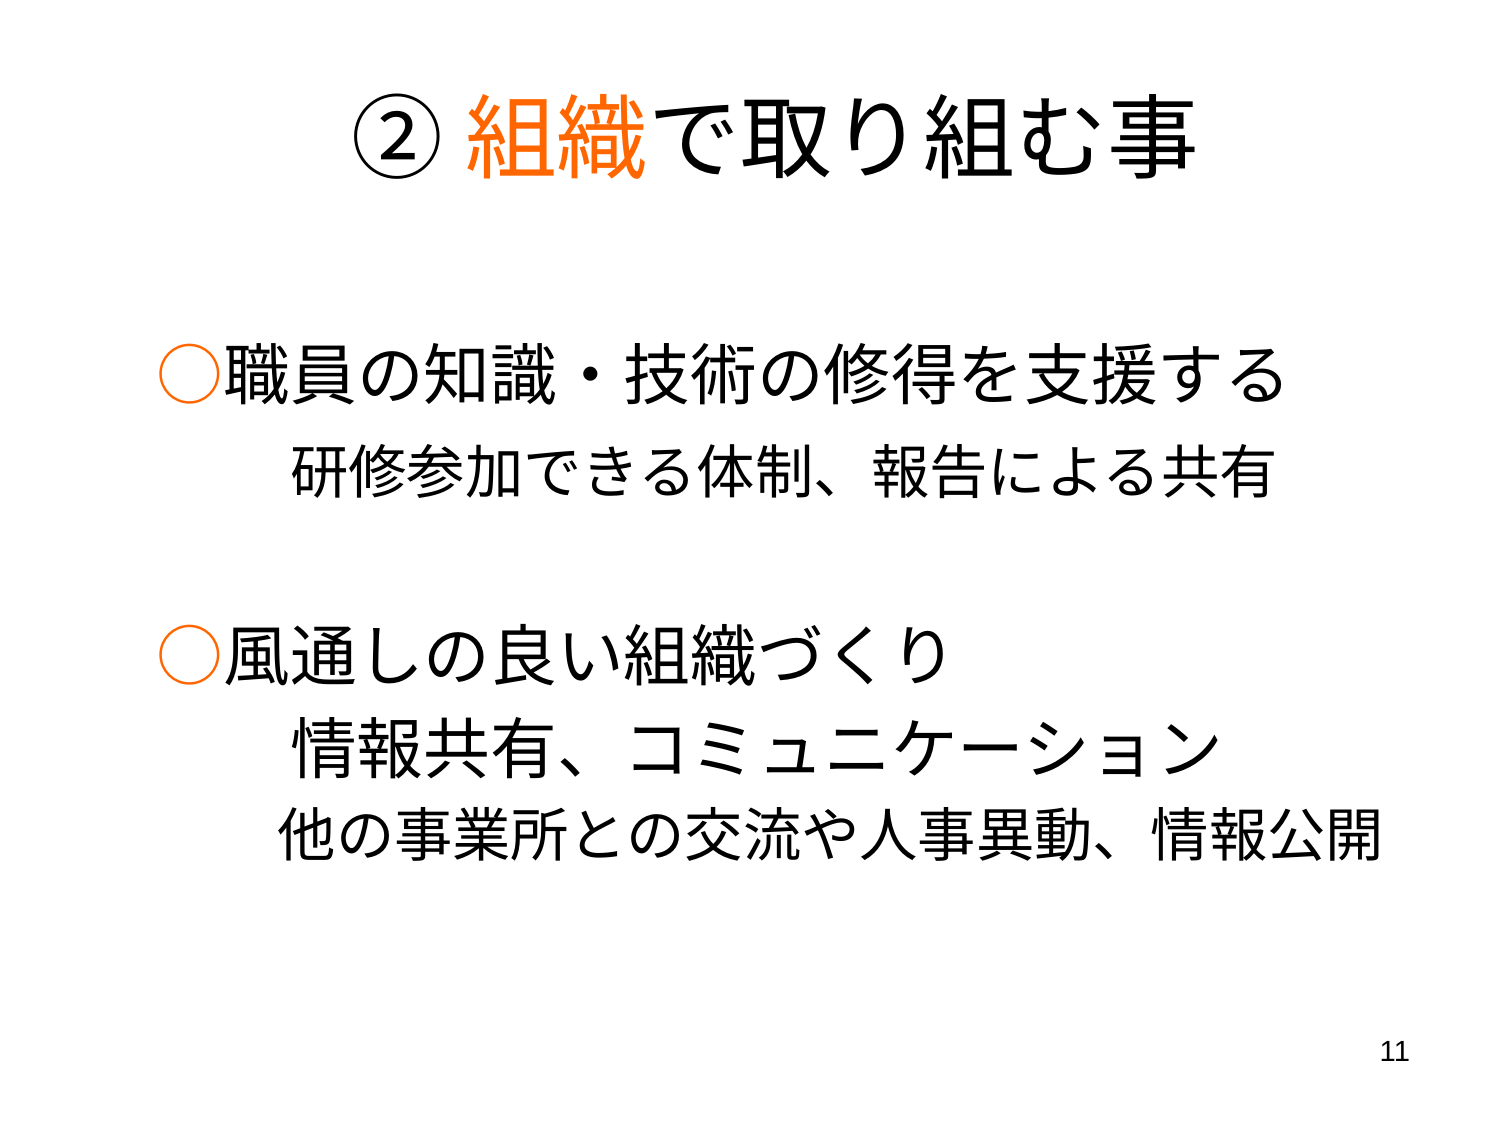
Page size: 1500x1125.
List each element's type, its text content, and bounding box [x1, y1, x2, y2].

title ②組織で取り組む事 [100, 40, 1451, 229]
list ○職員の知識・技術の修得を支援する 研修参加できる体制、報告による共有 ○風通しの良い組織づくり 情報共有、コミュニケーション 他の事業所との交流や人事異動、情報公開 [75, 232, 1425, 1071]
slide_number 11 [1074, 1024, 1425, 1103]
